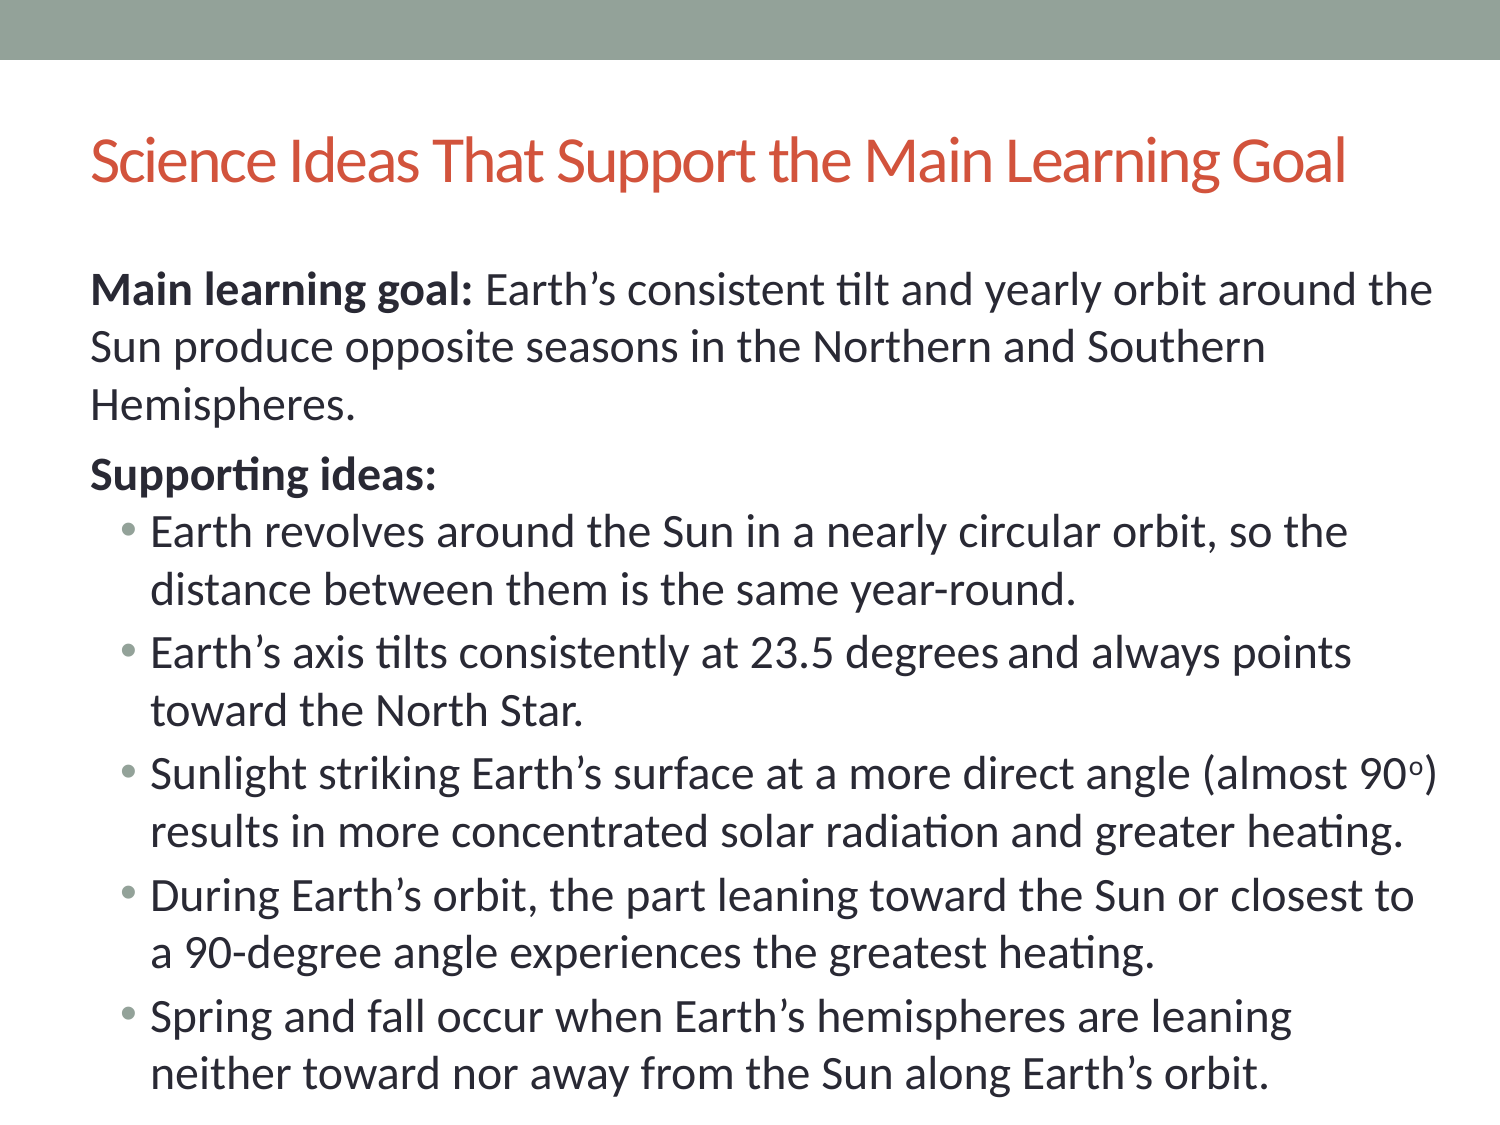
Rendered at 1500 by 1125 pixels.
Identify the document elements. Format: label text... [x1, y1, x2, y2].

list Main learning goal: Earth’s consistent tilt and yearly orbit around the Sun produce opposite seasons in the Northern and Southern Hemispheres. Supporting ideas: Earth revolves around the Sun in a nearly circular orbit, so the distance between them is the same year-round. Earth’s axis tilts consistently at 23.5 degrees and always points toward the North Star. Sunlight striking Earth’s surface at a more direct angle (almost 90o) results in more concentrated solar radiation and greater heating. During Earth’s orbit, the part leaning toward the Sun or closest to a 90-degree angle experiences the greatest heating. Spring and fall occur when Earth’s hemispheres are leaning neither toward nor away from the Sun along Earth’s orbit. [75, 249, 1463, 1100]
title Science Ideas That Support the Main Learning Goal [75, 75, 1425, 238]
